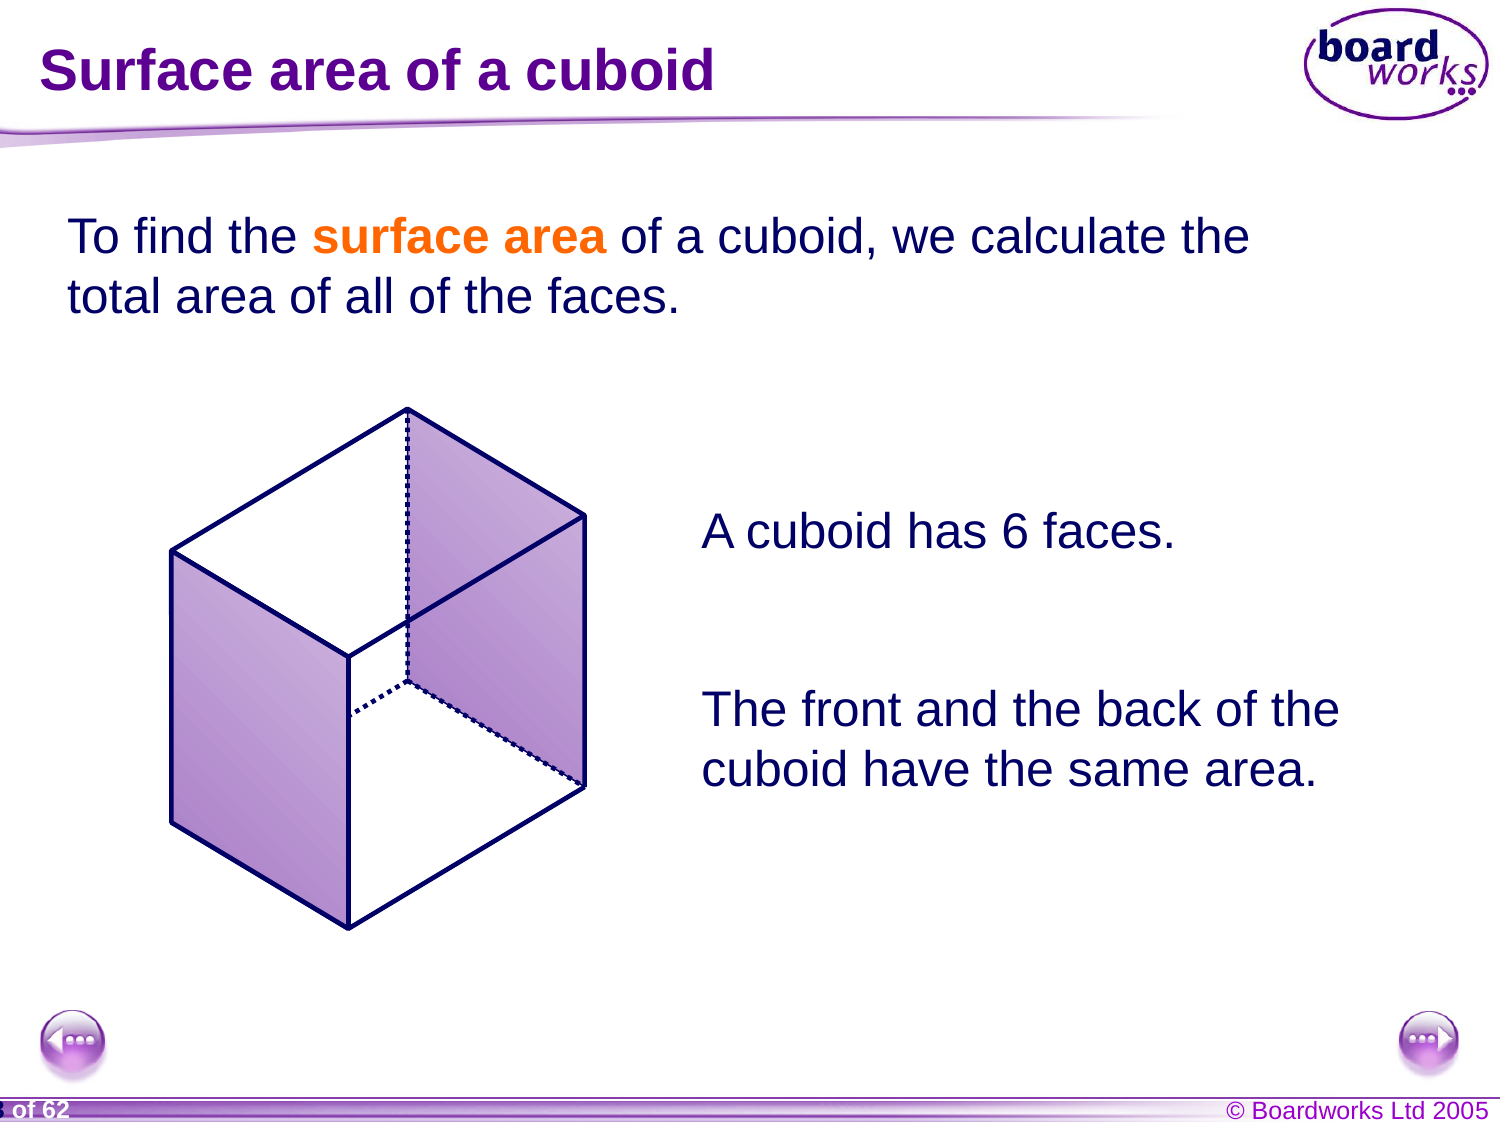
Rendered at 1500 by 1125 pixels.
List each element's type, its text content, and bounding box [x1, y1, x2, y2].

picture [0, 999, 1500, 1122]
text_box [172, 409, 585, 657]
text_box A cuboid has 6 faces. [686, 491, 1364, 567]
title Surface area of a cuboid [24, 24, 762, 129]
text_box [407, 517, 584, 786]
picture [0, 113, 1187, 150]
text_box [171, 550, 349, 929]
text_box To find the surface area of a cuboid, we calculate the total area of all of the faces. [52, 196, 1346, 332]
picture [1293, 0, 1494, 123]
text_box The front and the back of the cuboid have the same area. [686, 668, 1424, 804]
picture [1387, 999, 1471, 1087]
